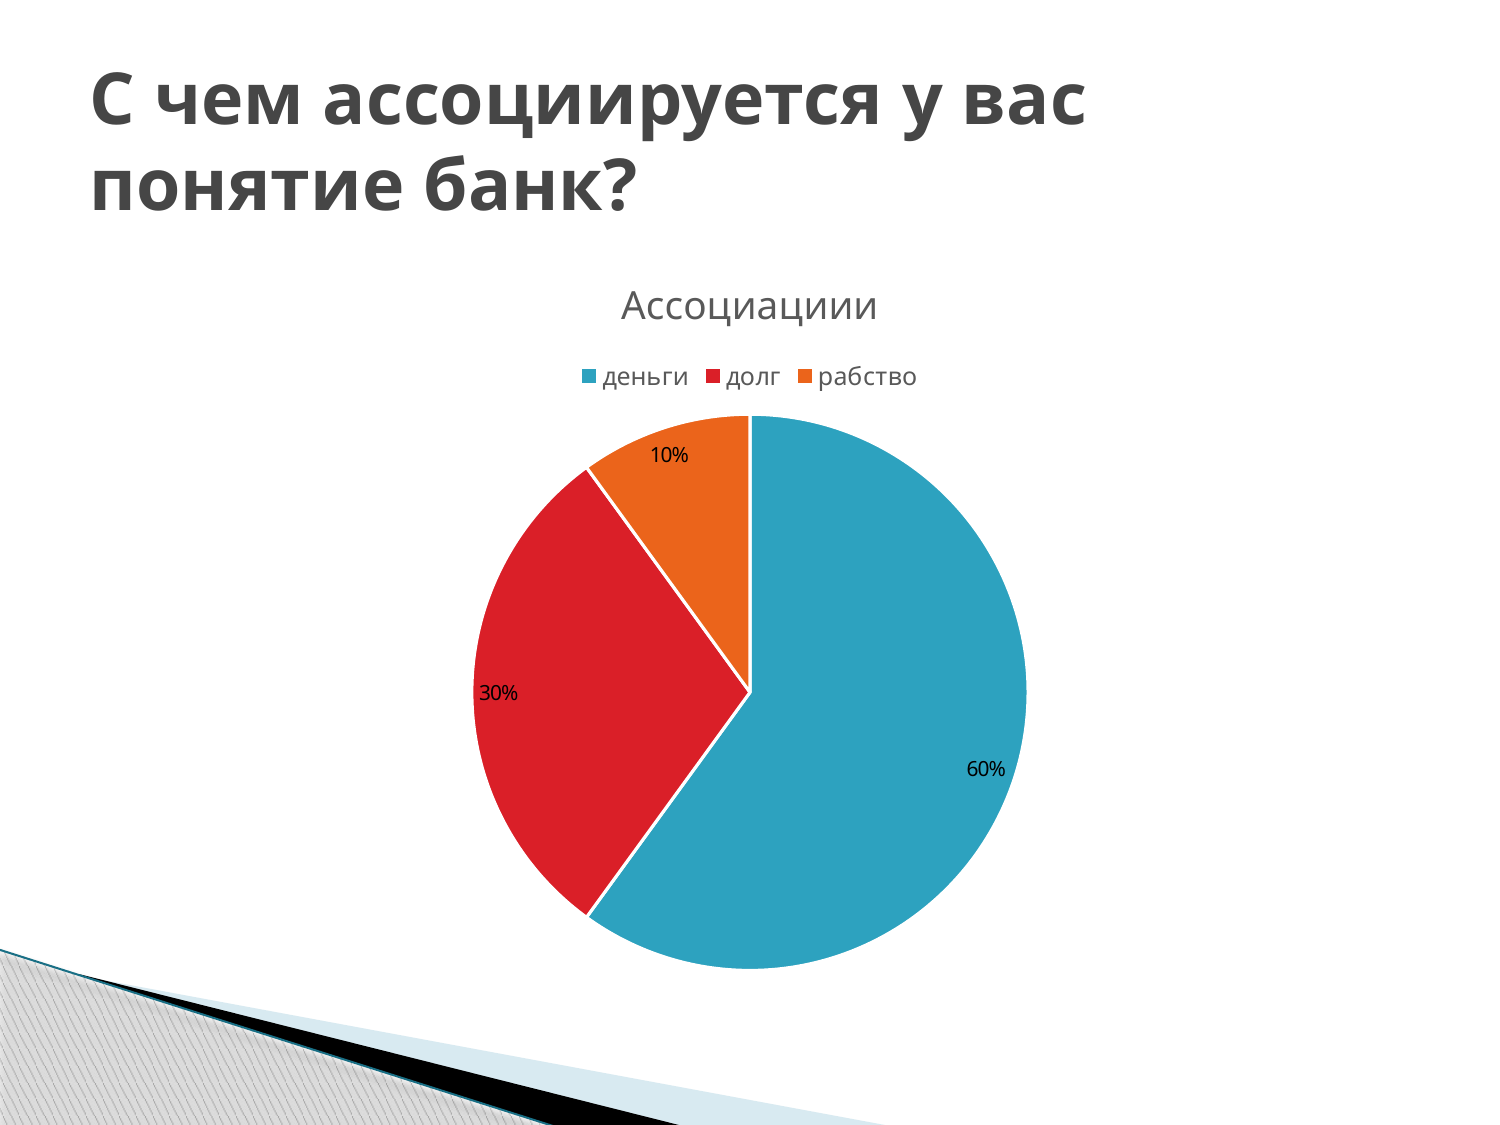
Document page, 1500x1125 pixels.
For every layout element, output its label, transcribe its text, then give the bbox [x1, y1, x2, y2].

chart [74, 242, 1426, 986]
title С чем ассоциируется у вас понятие банк? [75, 45, 1425, 233]
